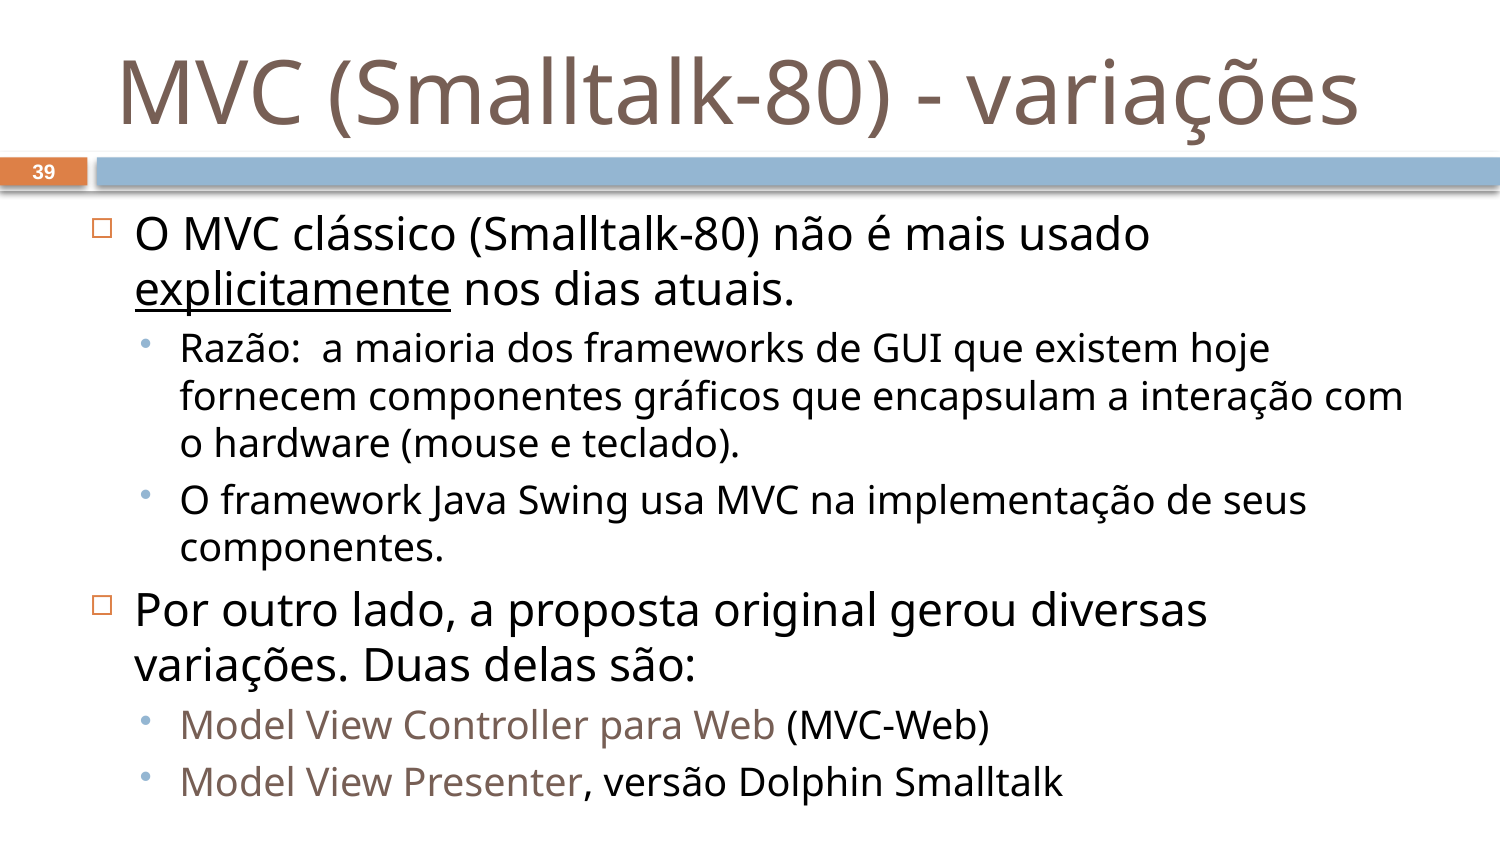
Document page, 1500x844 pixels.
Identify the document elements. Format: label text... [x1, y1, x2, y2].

title MVC (Smalltalk-80) - variações [100, 28, 1438, 150]
slide_number 39 [0, 156, 88, 187]
list O MVC clássico (Smalltalk-80) não é mais usado explicitamente nos dias atuais. Razão: a maioria dos frameworks de GUI que existem hoje fornecem componentes gráficos que encapsulam a interação com o hardware (mouse e teclado). O framework Java Swing usa MVC na implementação de seus componentes. Por outro lado, a proposta original gerou diversas variações. Duas delas são: Model View Controller para Web (MVC-Web) Model View Presenter, versão Dolphin Smalltalk [75, 196, 1425, 818]
